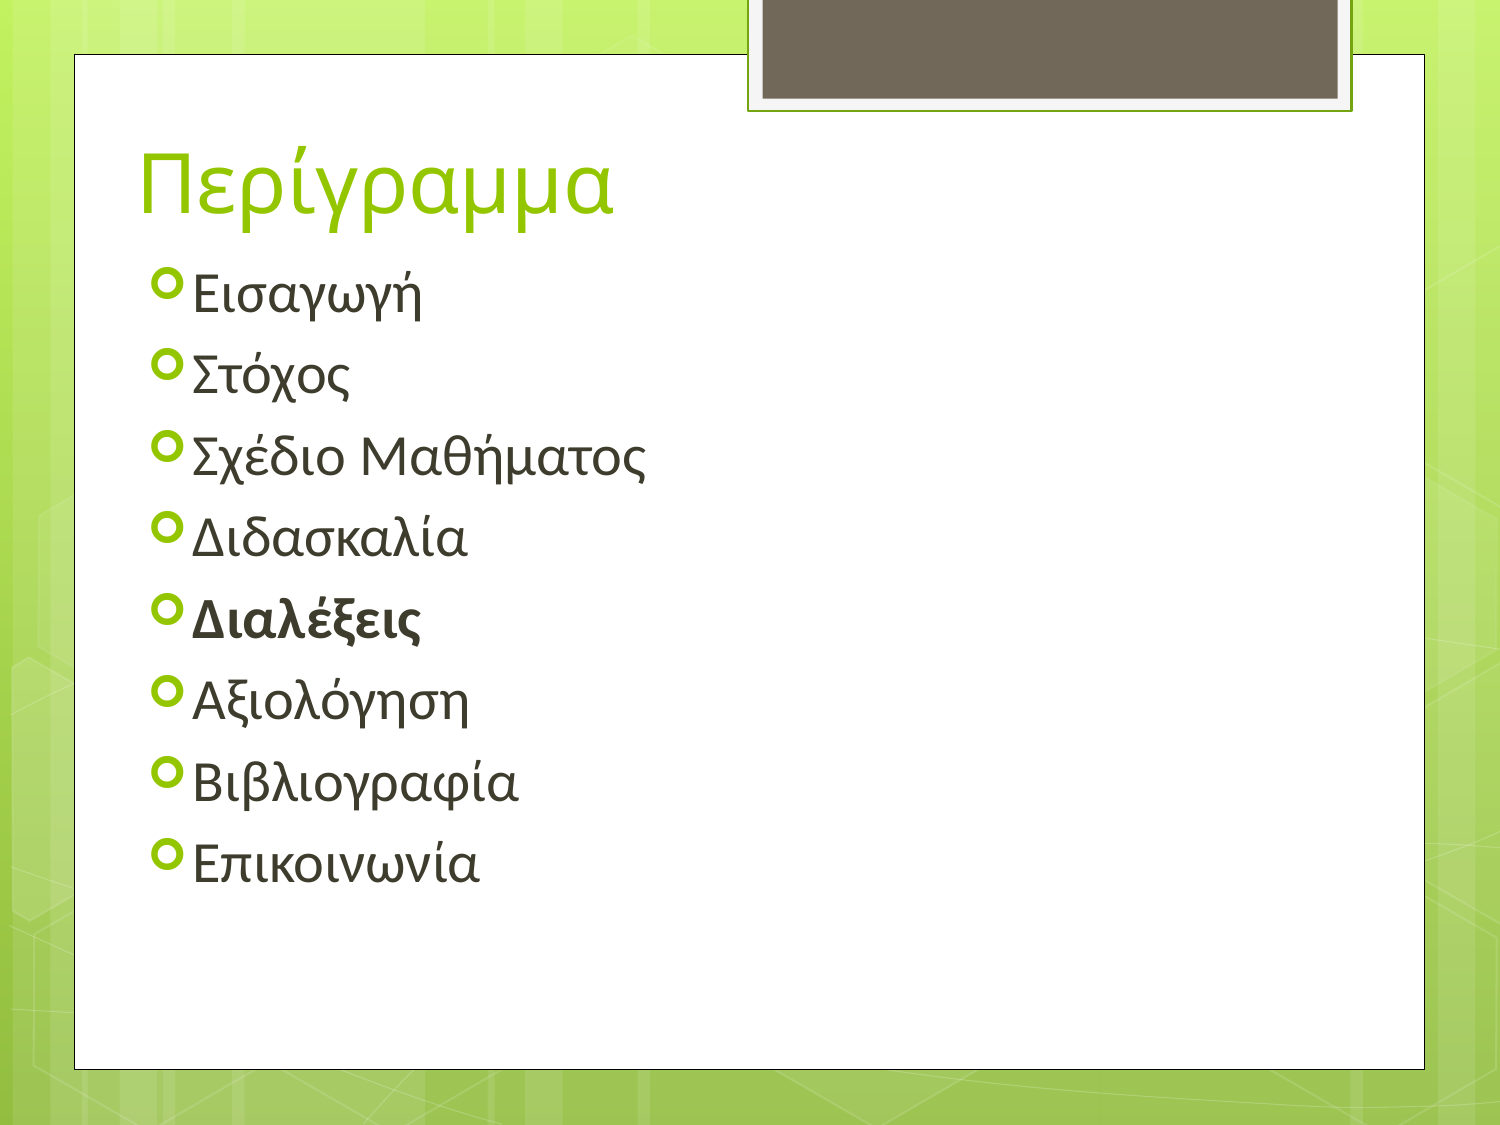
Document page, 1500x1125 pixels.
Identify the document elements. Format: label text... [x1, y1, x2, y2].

title Περίγραμμα [121, 50, 1338, 238]
list Εισαγωγή Στόχος Σχέδιο Μαθήματος Διδασκαλία Διαλέξεις Αξιολόγηση Βιβλιογραφία Επικοινωνία [121, 246, 1338, 1063]
